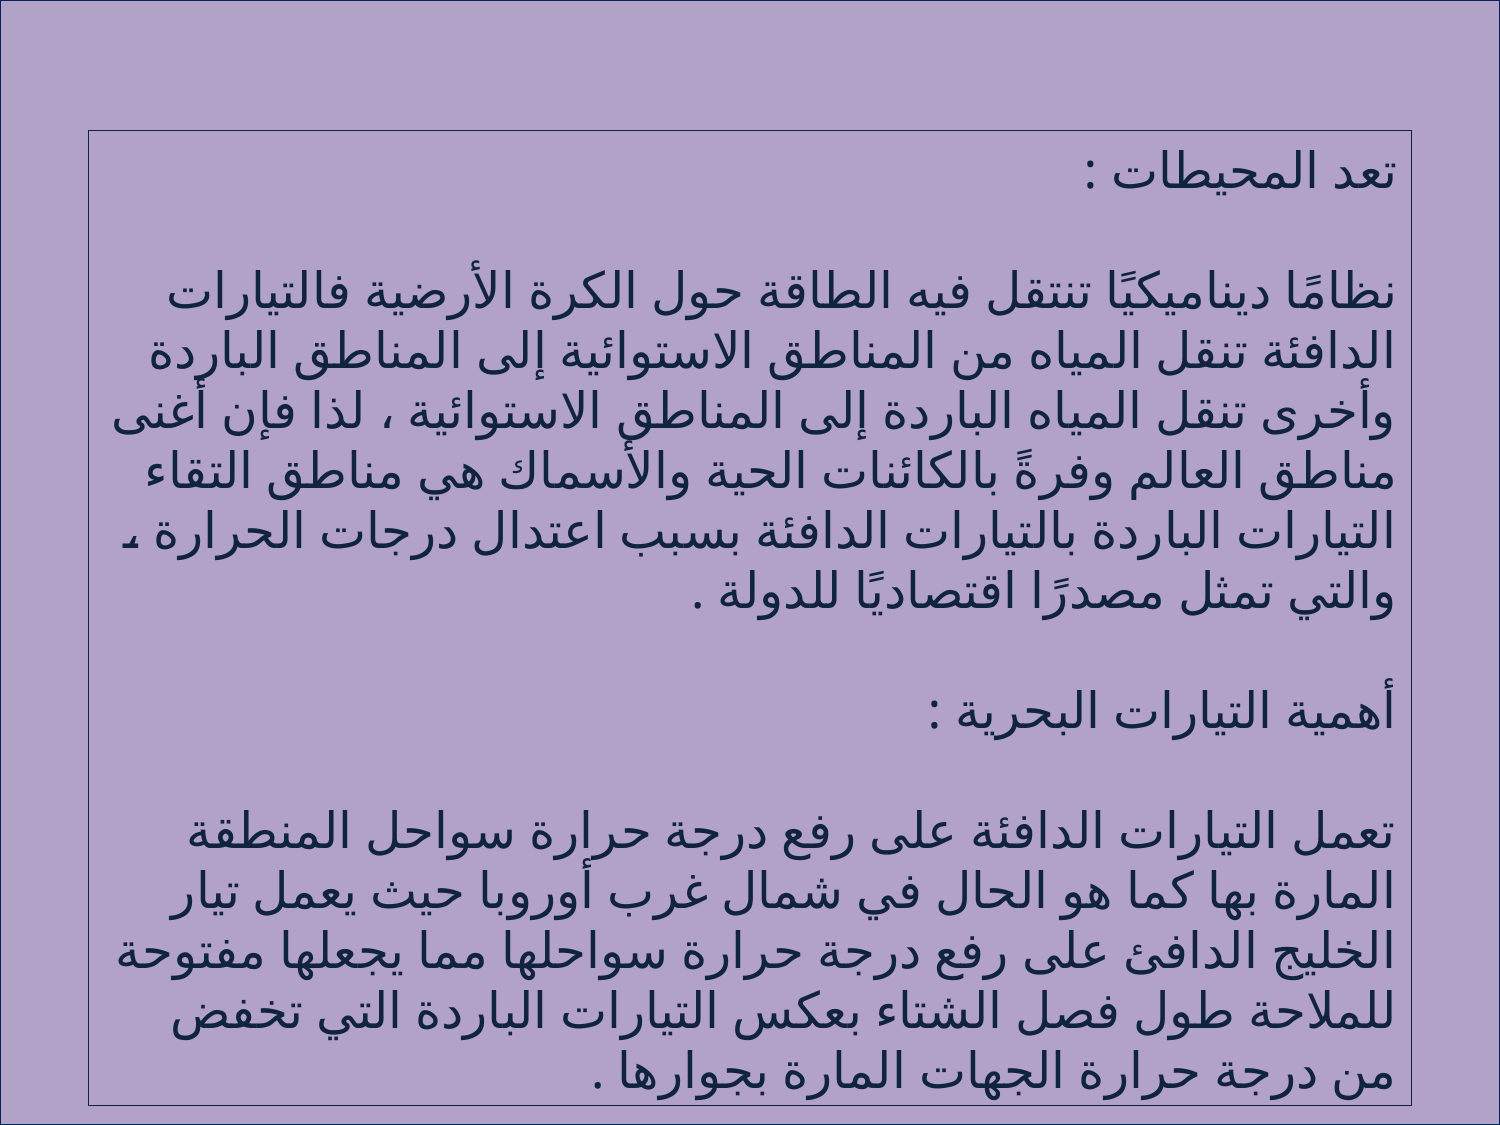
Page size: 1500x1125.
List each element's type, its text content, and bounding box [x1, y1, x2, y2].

text_box [0, 0, 1500, 1125]
text_box تعد المحيطات : نظامًا ديناميكيًا تنتقل فيه الطاقة حول الكرة الأرضية فالتيارات الدافئة تنقل المياه من المناطق الاستوائية إلى المناطق الباردة وأخرى تنقل المياه الباردة إلى المناطق الاستوائية ، لذا فإن أغنى مناطق العالم وفرةً بالكائنات الحية والأسماك هي مناطق التقاء التيارات الباردة بالتيارات الدافئة بسبب اعتدال درجات الحرارة ، والتي تمثل مصدرًا اقتصاديًا للدولة . أهمية التيارات البحرية : تعمل التيارات الدافئة على رفع درجة حرارة سواحل المنطقة المارة بها كما هو الحال في شمال غرب أوروبا حيث يعمل تيار الخليج الدافئ على رفع درجة حرارة سواحلها مما يجعلها مفتوحة للملاحة طول فصل الشتاء بعكس التيارات الباردة التي تخفض من درجة حرارة الجهات المارة بجوارها . [88, 130, 1412, 1106]
